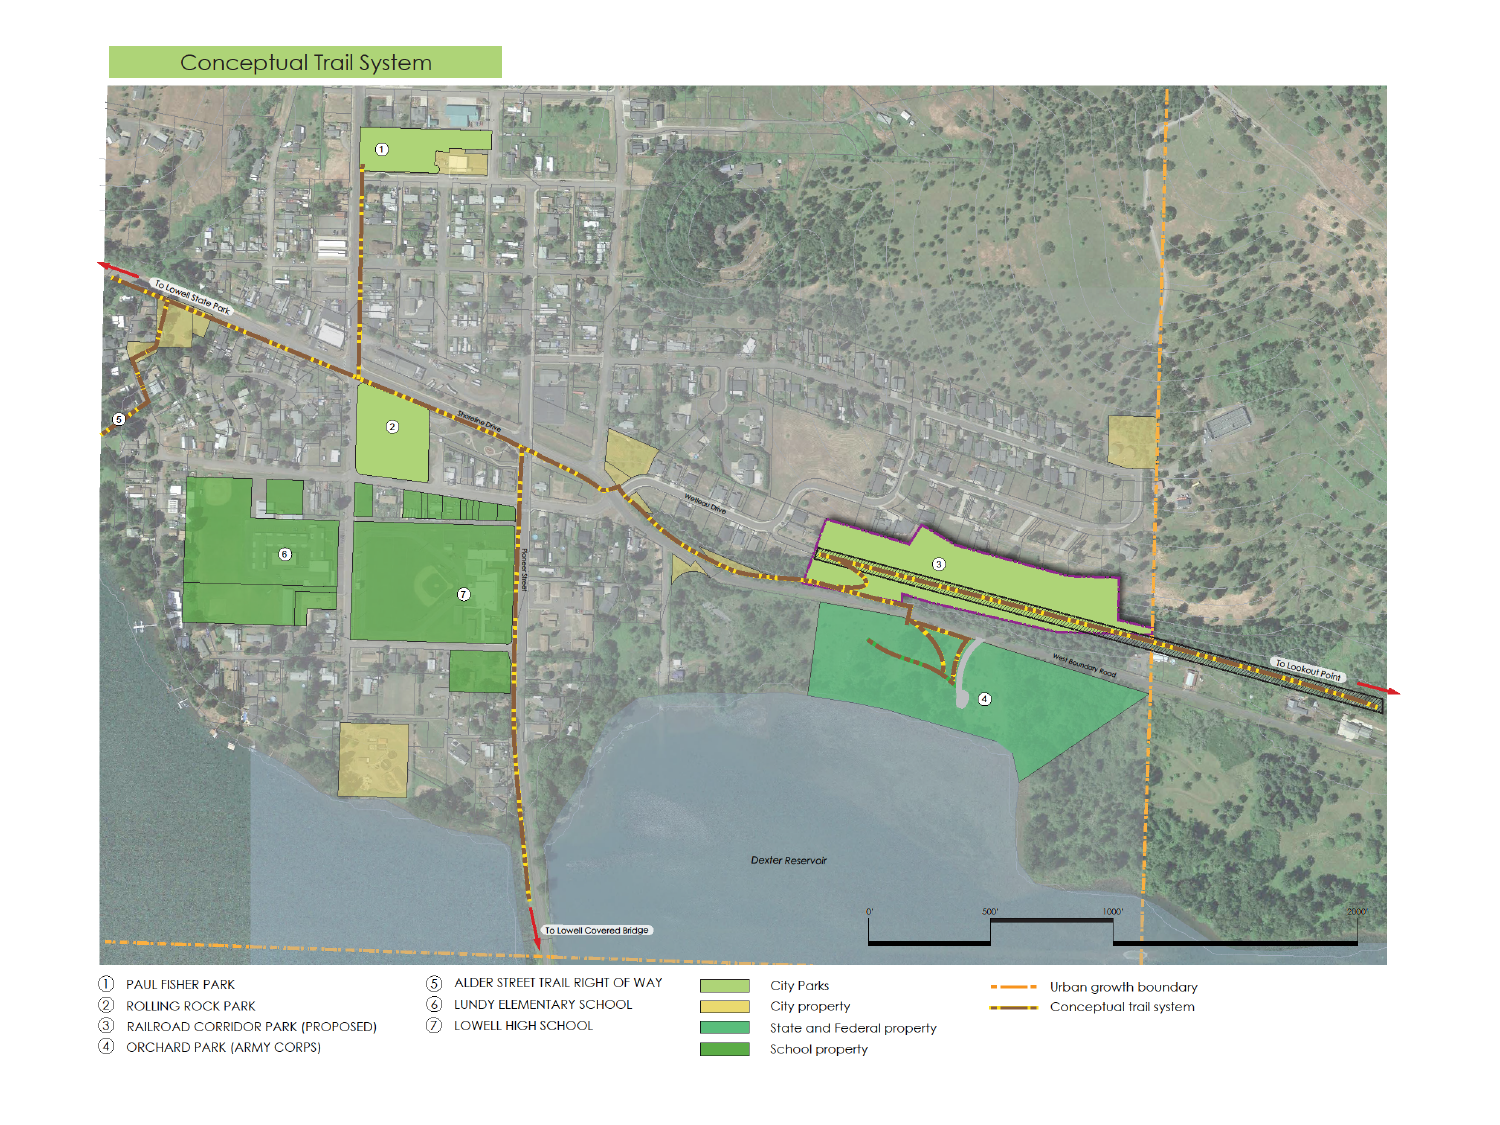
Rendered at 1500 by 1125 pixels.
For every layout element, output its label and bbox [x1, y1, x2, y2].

text_box [0, 41, 1500, 1084]
